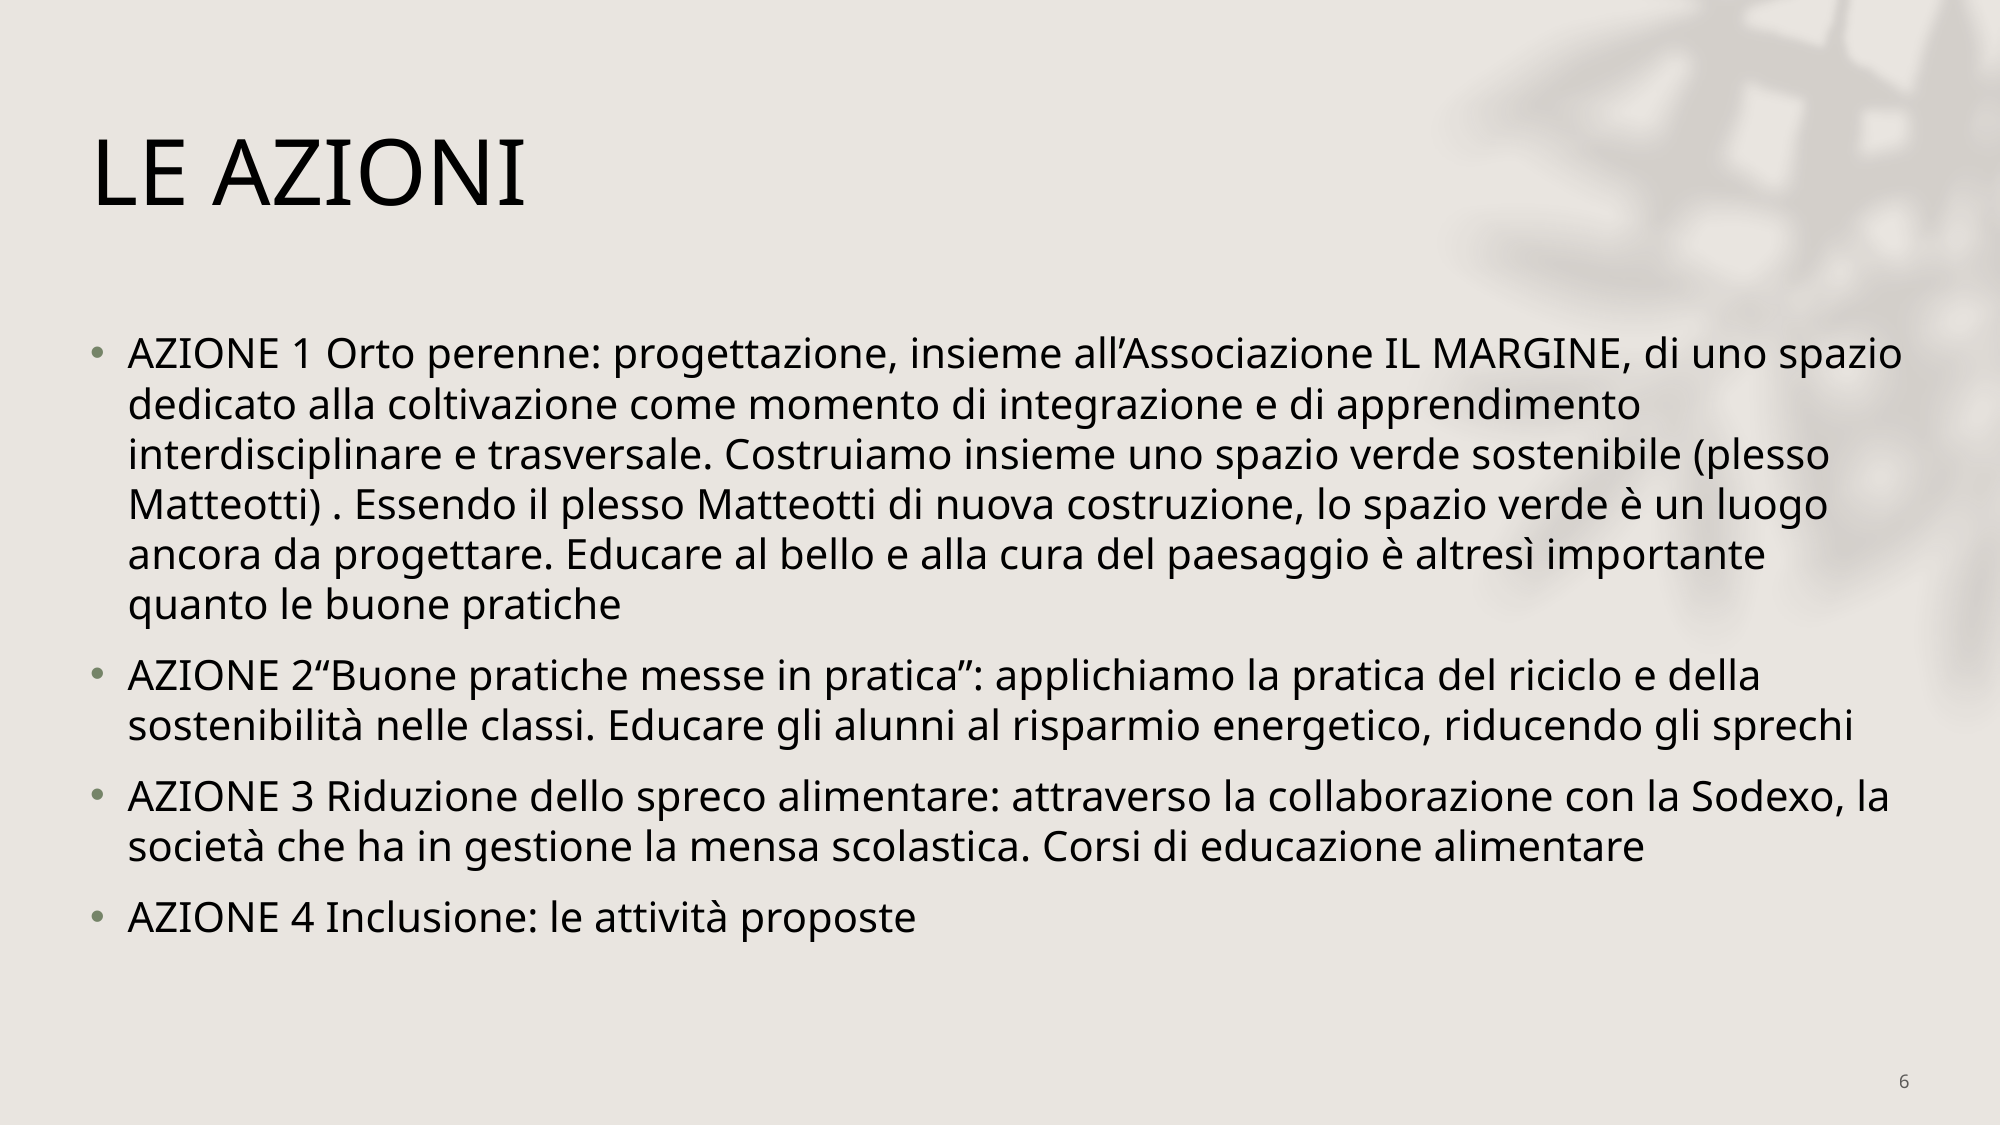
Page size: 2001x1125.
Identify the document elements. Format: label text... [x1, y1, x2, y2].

list AZIONE 1 Orto perenne: progettazione, insieme all’Associazione IL MARGINE, di uno spazio dedicato alla coltivazione come momento di integrazione e di apprendimento interdisciplinare e trasversale. Costruiamo insieme uno spazio verde sostenibile (plesso Matteotti) . Essendo il plesso Matteotti di nuova costruzione, lo spazio verde è un luogo ancora da progettare. Educare al bello e alla cura del paesaggio è altresì importante quanto le buone pratiche AZIONE 2“Buone pratiche messe in pratica”: applichiamo la pratica del riciclo e della sostenibilità nelle classi. Educare gli alunni al risparmio energetico, riducendo gli sprechi AZIONE 3 Riduzione dello spreco alimentare: attraverso la collaborazione con la Sodexo, la società che ha in gestione la mensa scolastica. Corsi di educazione alimentare AZIONE 4 Inclusione: le attività proposte [75, 319, 1925, 1009]
text_box LE AZIONI [75, 59, 1863, 278]
slide_number 6 [1474, 1052, 1925, 1113]
